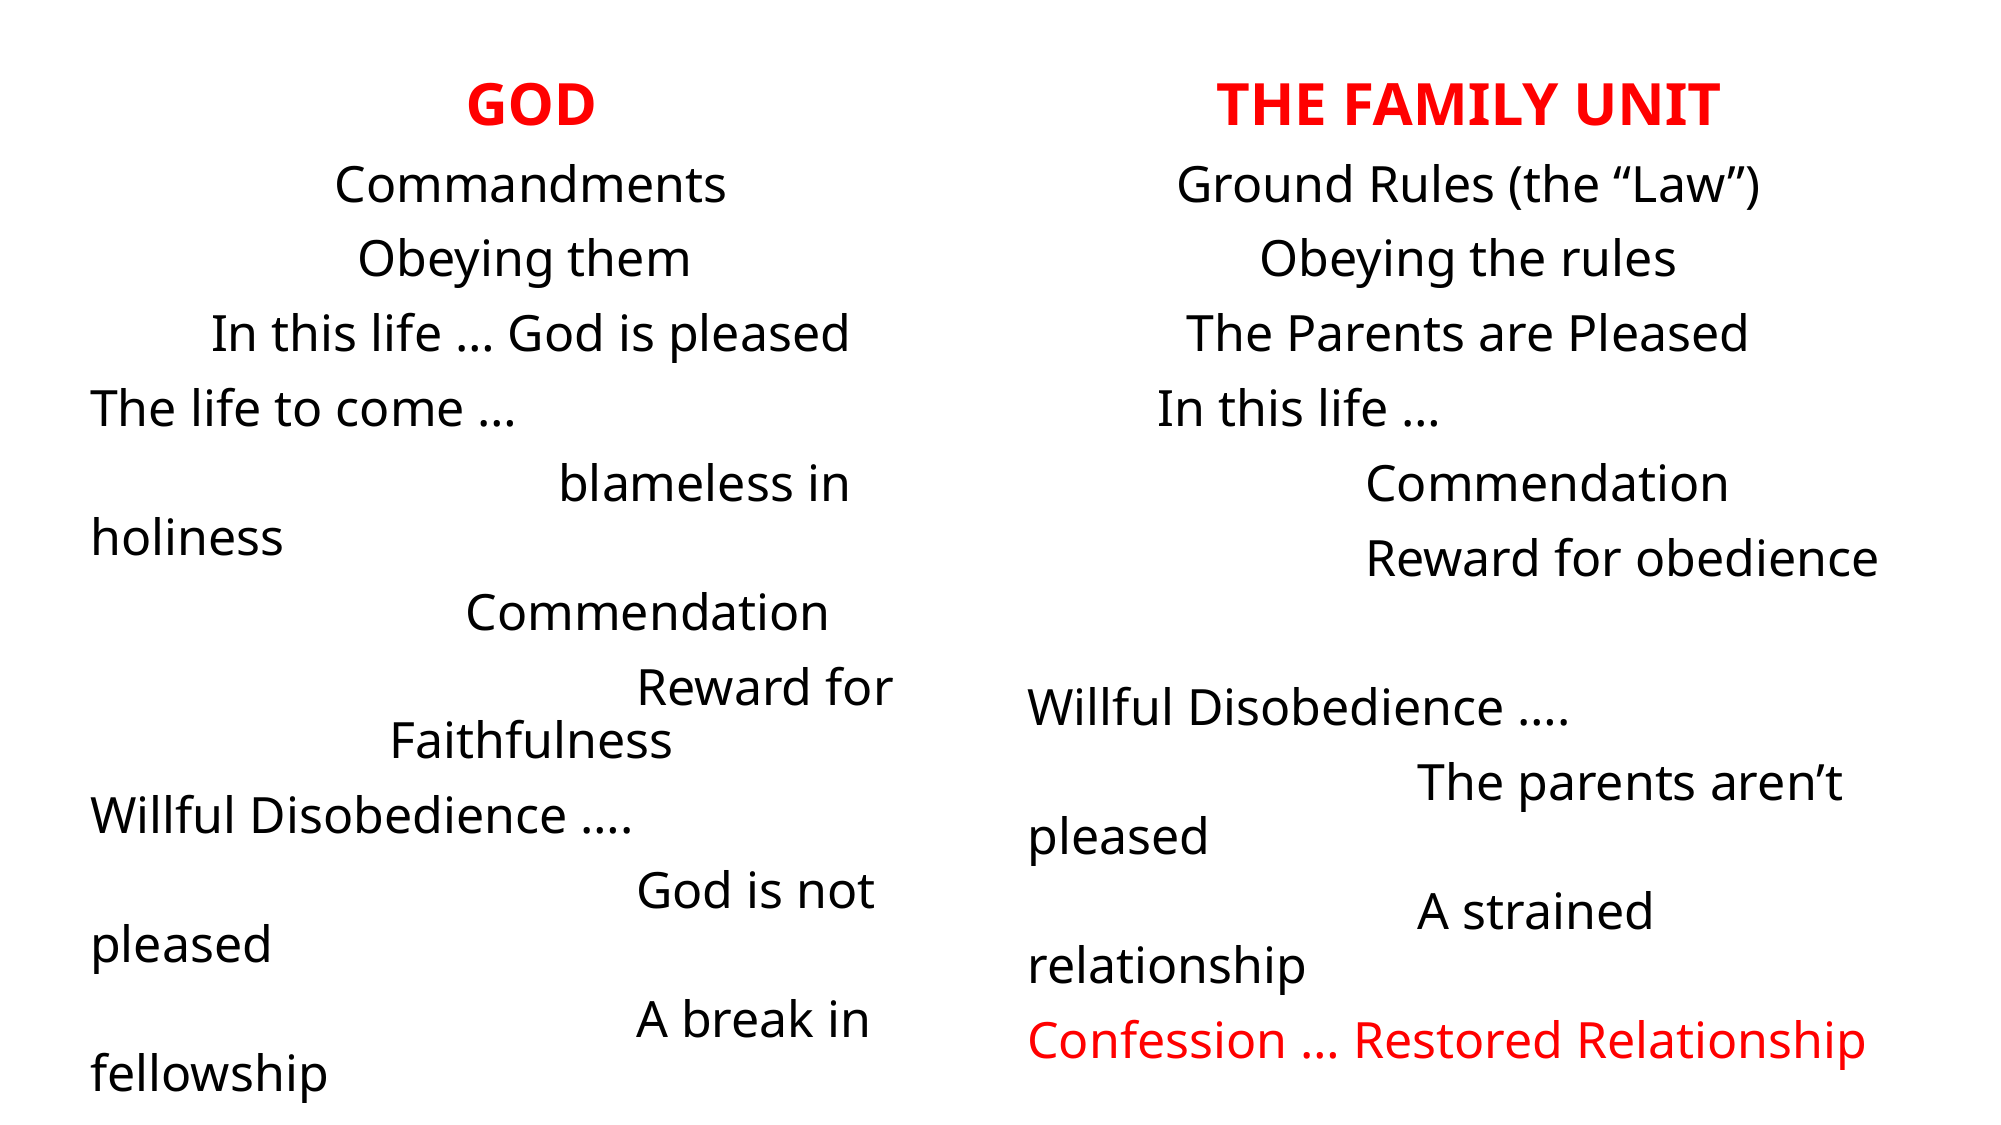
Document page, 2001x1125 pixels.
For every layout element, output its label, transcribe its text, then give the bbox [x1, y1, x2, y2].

list THE FAMILY UNIT Ground Rules (the “Law”) Obeying the rules The Parents are Pleased In this life … Commendation Reward for obedience Willful Disobedience …. The parents aren’t pleased A strained relationship Confession … Restored Relationship [1012, 67, 1925, 1078]
list GOD Commandments Obeying them In this life … God is pleased The life to come … blameless in holiness Commendation Reward for Faithfulness Willful Disobedience …. God is not pleased A break in fellowship Confession … Restored Fellowship [75, 67, 988, 1078]
